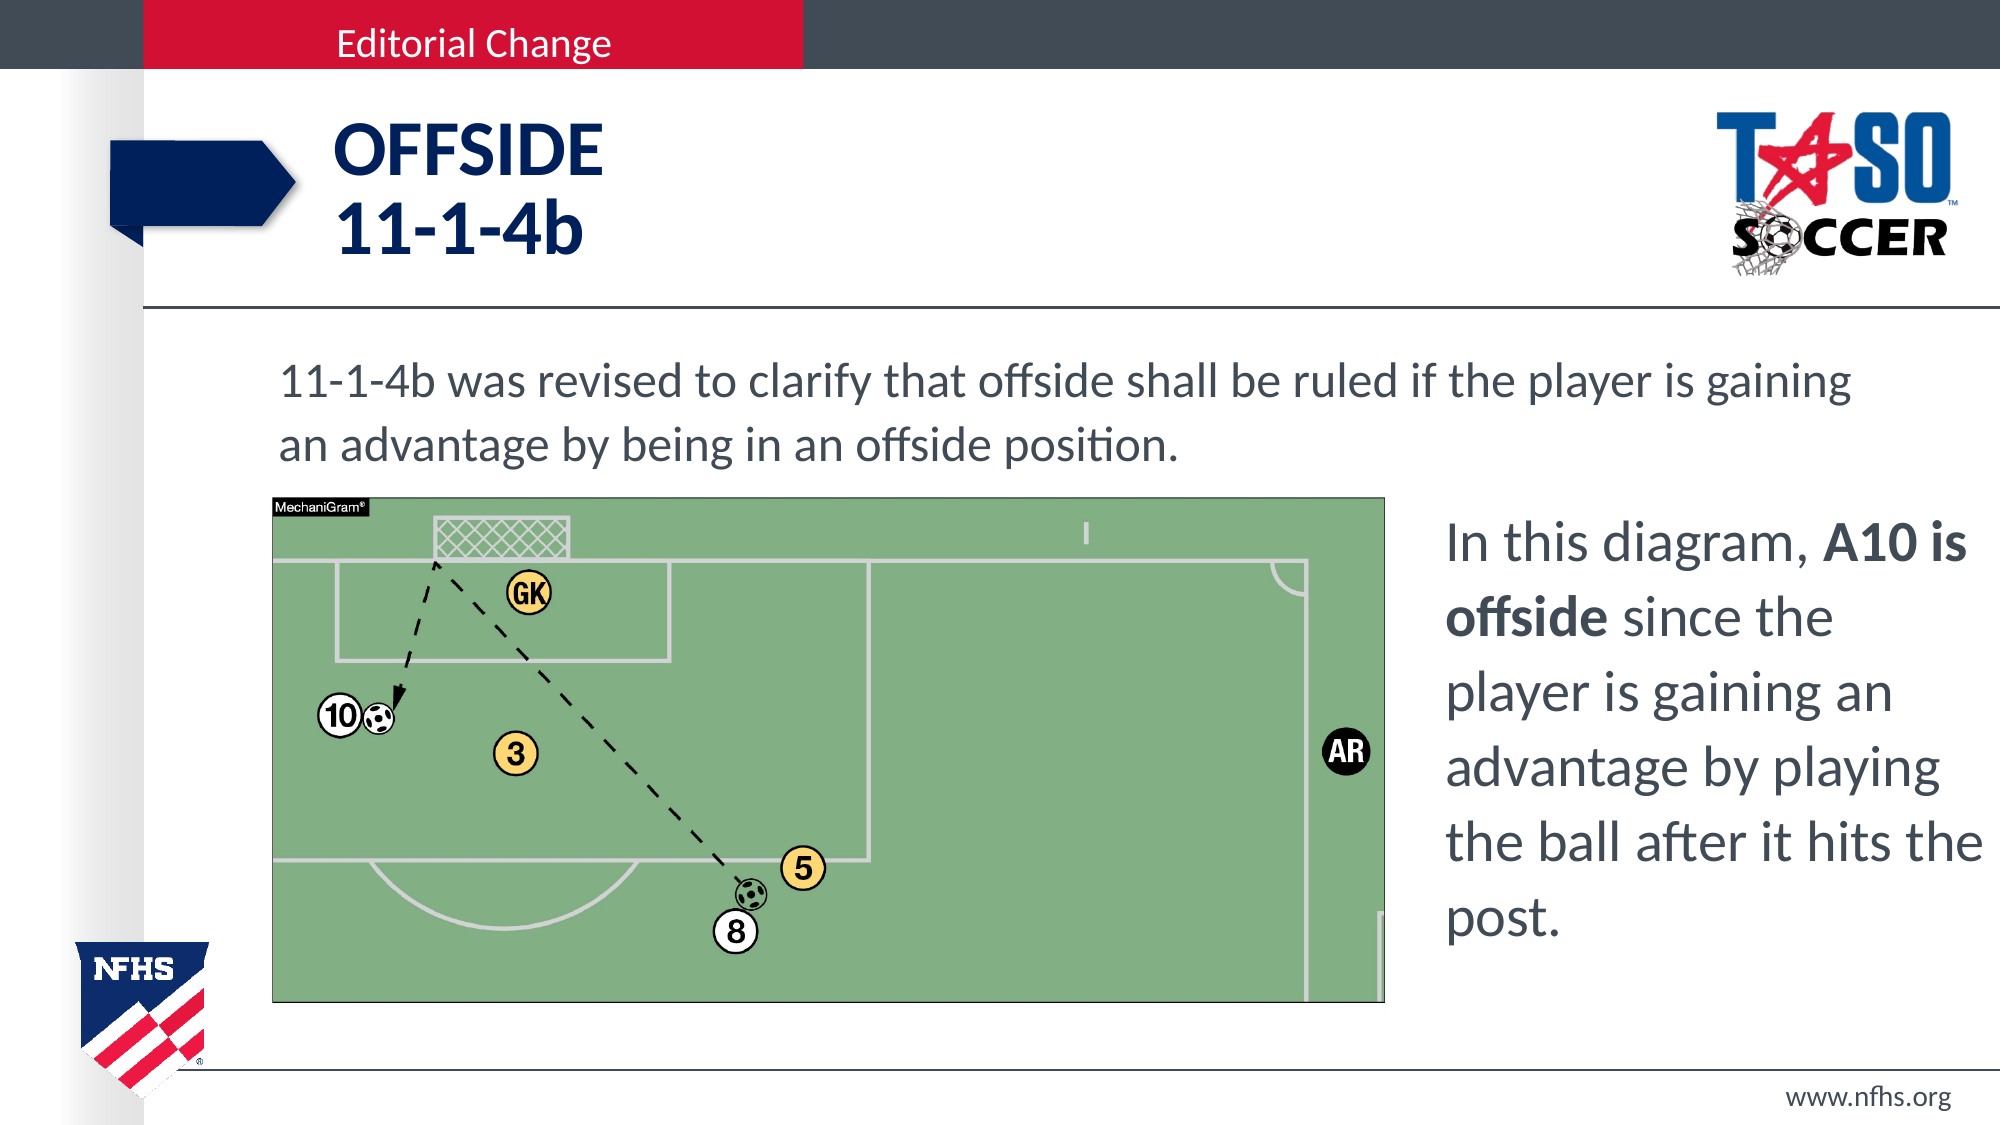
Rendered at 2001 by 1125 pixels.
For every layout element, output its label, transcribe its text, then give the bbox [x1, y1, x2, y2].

footer www.nfhs.org [1639, 1070, 1967, 1119]
picture [75, 942, 209, 1099]
picture [262, 486, 1398, 1016]
text_box In this diagram, A10 is offside since the player is gaining an advantage by playing the ball after it hits the post. [1430, 491, 2000, 955]
picture [1681, 73, 2000, 309]
text_box 11-1-4b was revised to clarify that offside shall be ruled if the player is gaining an advantage by being in an offside position. [263, 335, 1879, 479]
title Offside 11-1-4b [318, 92, 1676, 291]
